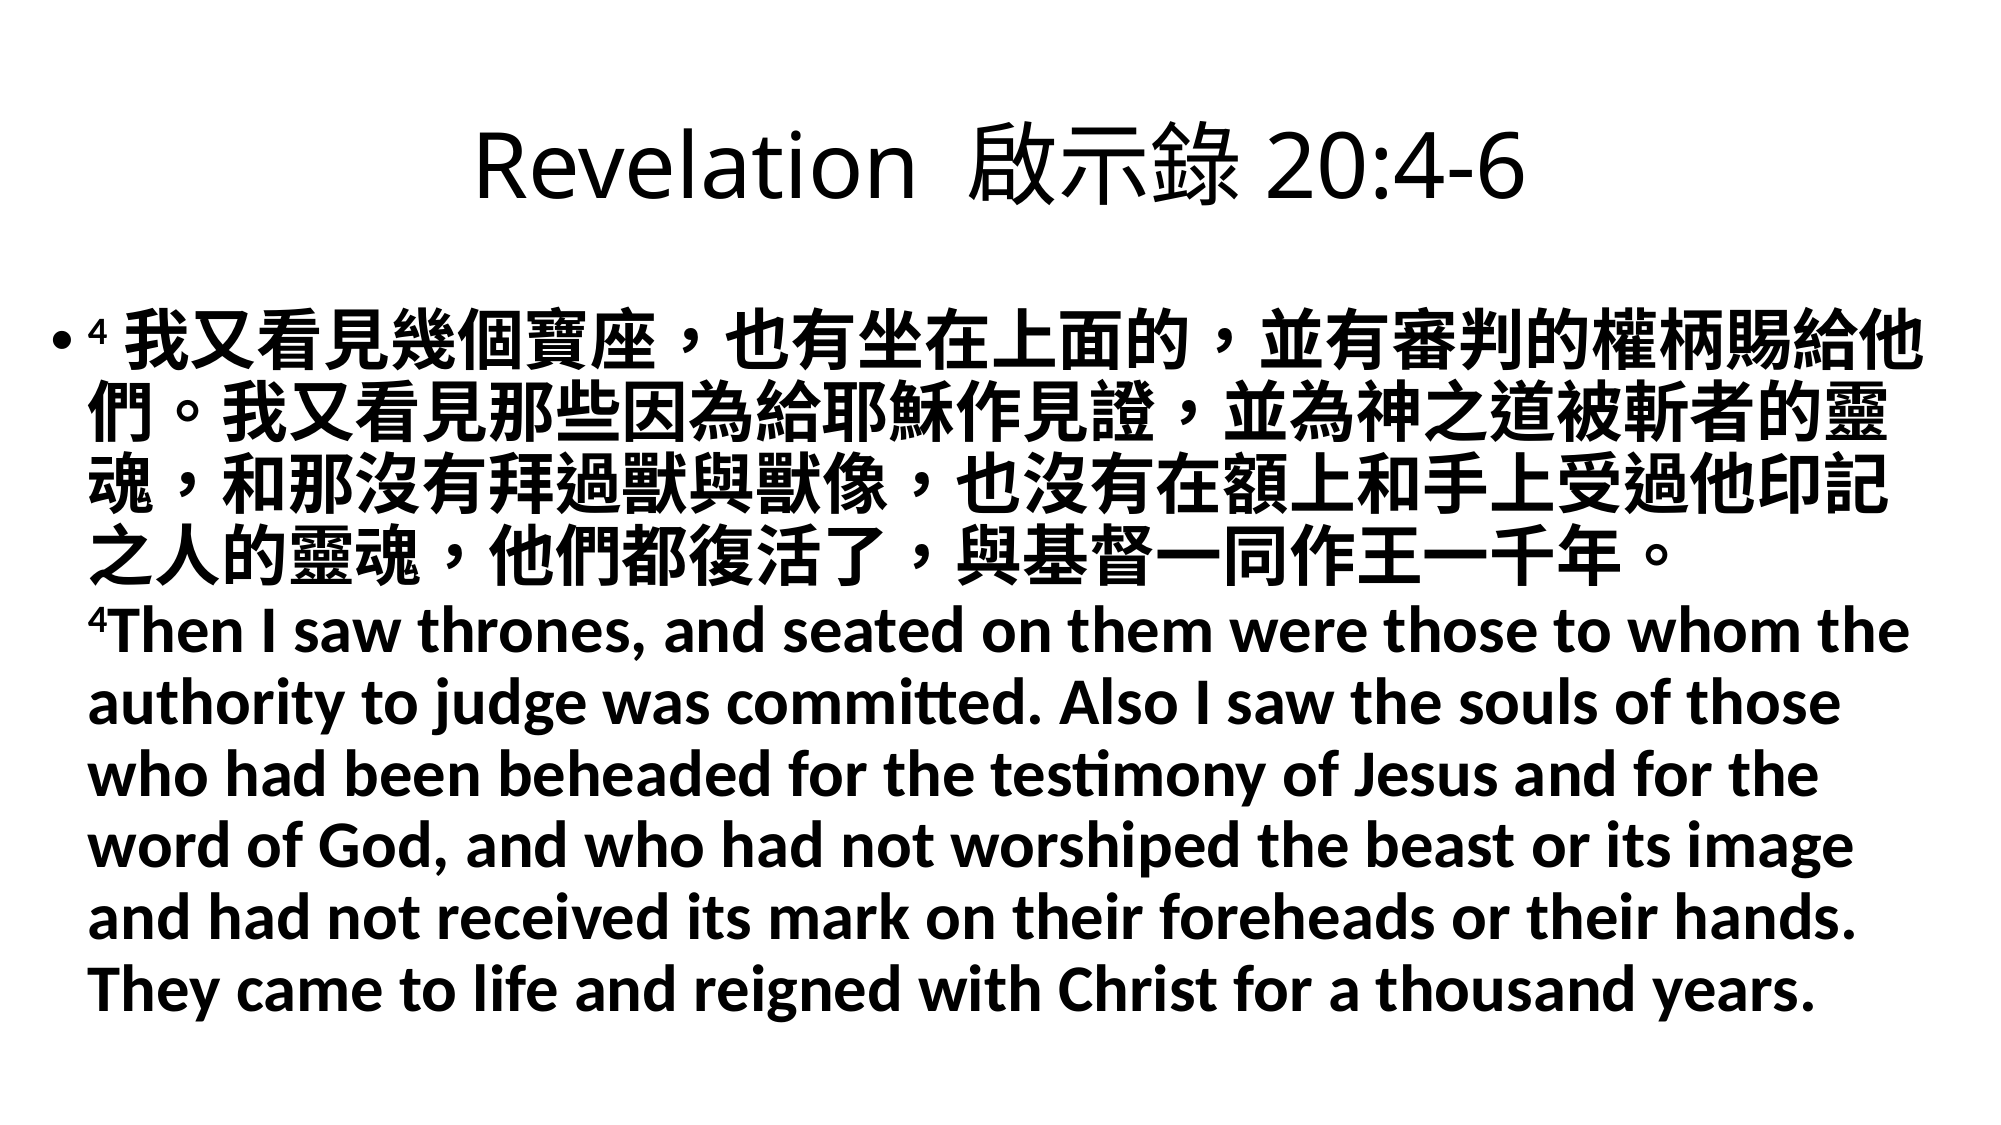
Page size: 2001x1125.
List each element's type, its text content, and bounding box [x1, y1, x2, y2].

list 4我又看見幾個寶座，也有坐在上面的，並有審判的權柄賜給他們。我又看見那些因為給耶穌作見證，並為神之道被斬者的靈魂，和那沒有拜過獸與獸像，也沒有在額上和手上受過他印記之人的靈魂，他們都復活了，與基督一同作王一千年。 4Then I saw thrones, and seated on them were those to whom the authority to judge was committed. Also I saw the souls of those who had been beheaded for the testimony of Jesus and for the word of God, and who had not worshiped the beast or its image and had not received its mark on their foreheads or their hands. They came to life and reigned with Christ for a thousand years. [35, 299, 1942, 1014]
title Revelation 啟示錄20:4-6 [137, 59, 1863, 278]
